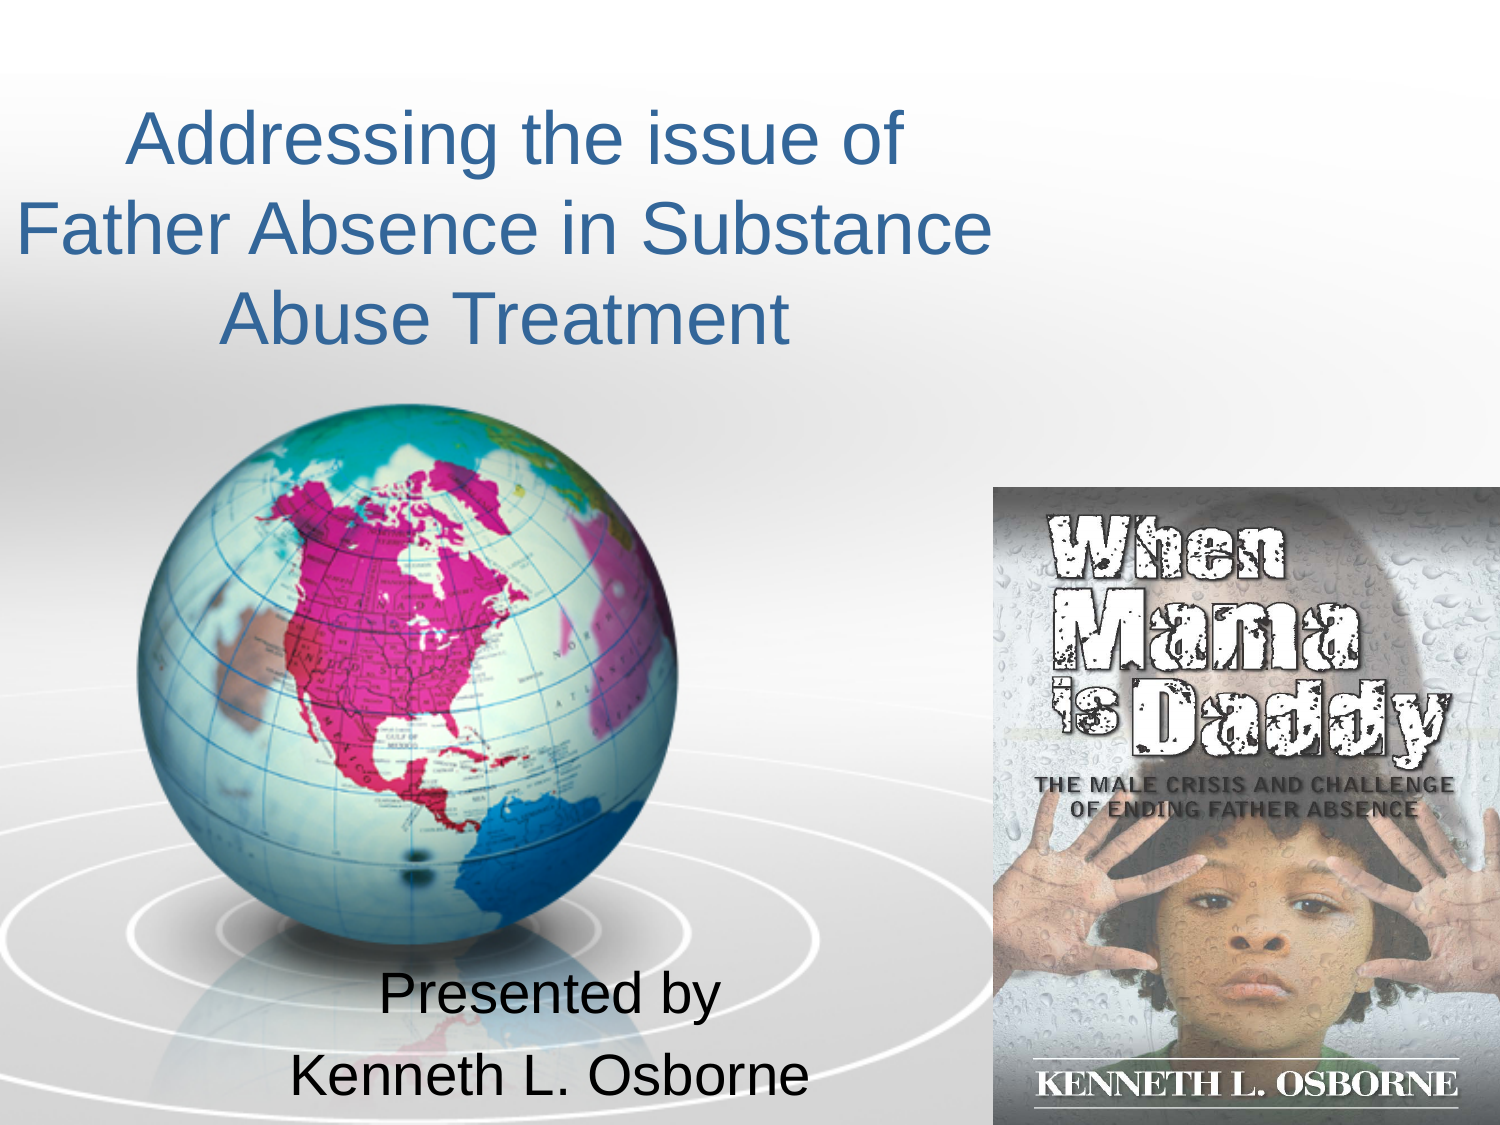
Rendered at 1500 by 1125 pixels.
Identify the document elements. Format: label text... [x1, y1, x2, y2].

picture [0, 0, 1500, 1125]
title Addressing the issue of Father Absence in Substance Abuse Treatment [0, 62, 1012, 387]
subtitle Presented by Kenneth L. Osborne [42, 937, 988, 1125]
